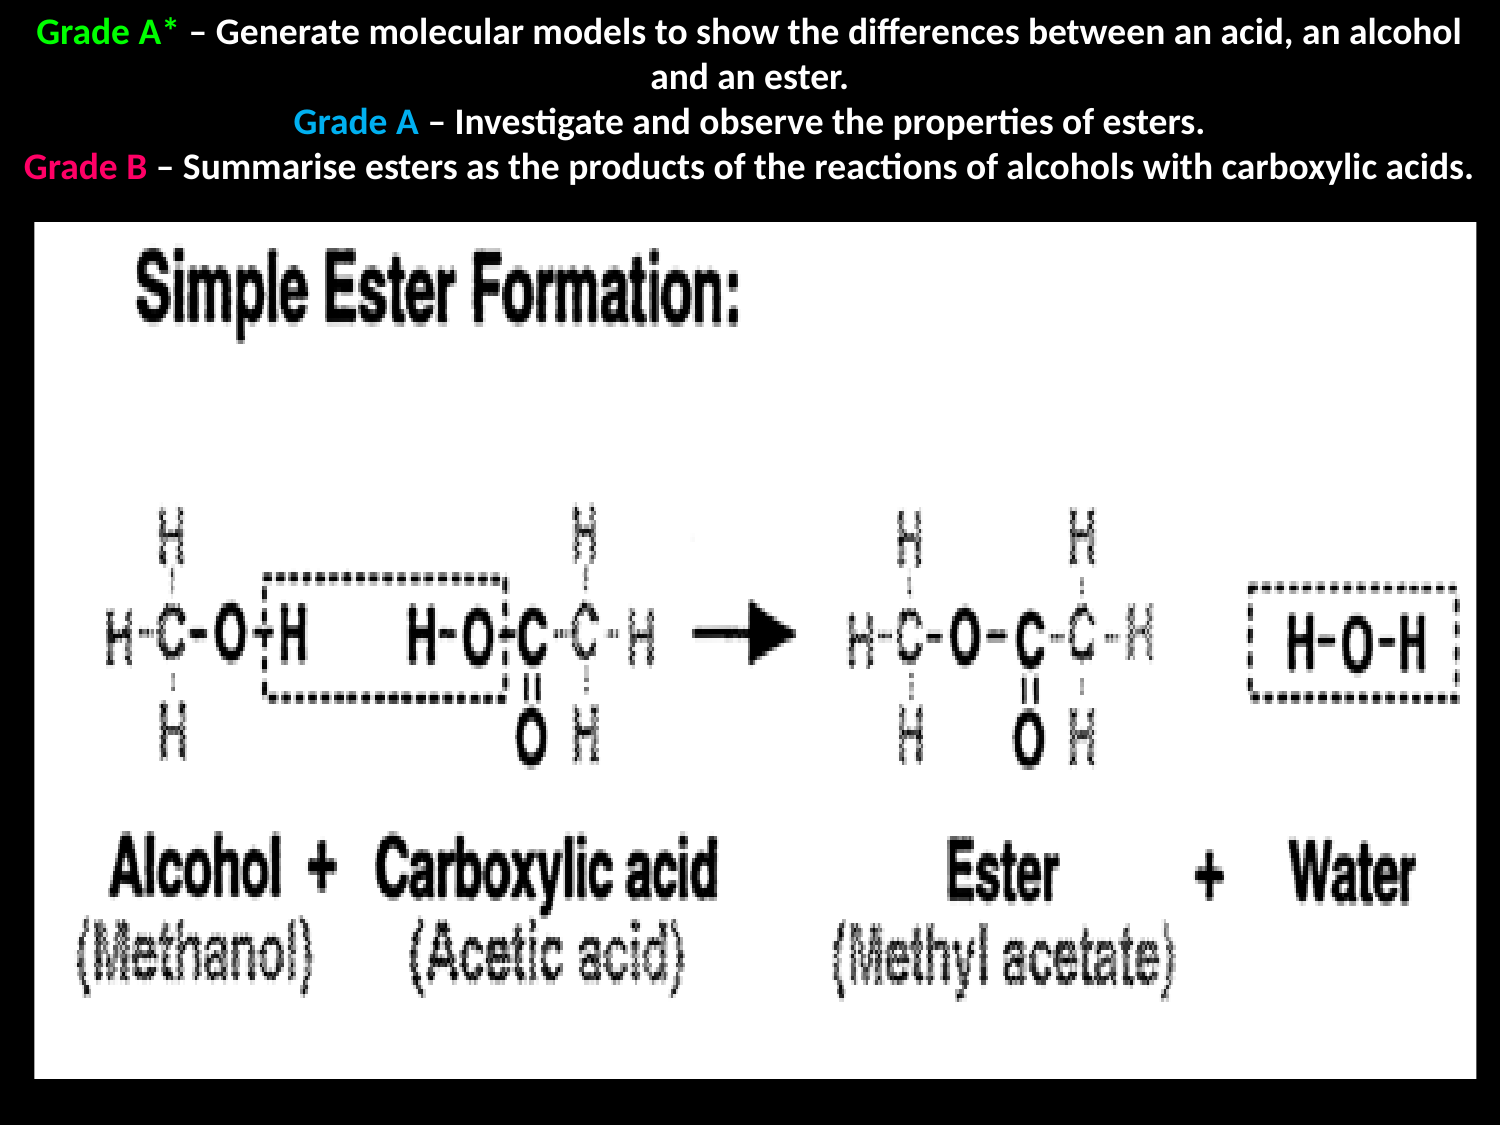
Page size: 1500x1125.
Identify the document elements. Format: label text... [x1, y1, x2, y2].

text_box Grade A* – Generate molecular models to show the differences between an acid, an alcohol and an ester. Grade A – Investigate and observe the properties of esters. Grade B – Summarise esters as the products of the reactions of alcohols with carboxylic acids. [0, 0, 1500, 195]
picture [33, 222, 1477, 1079]
